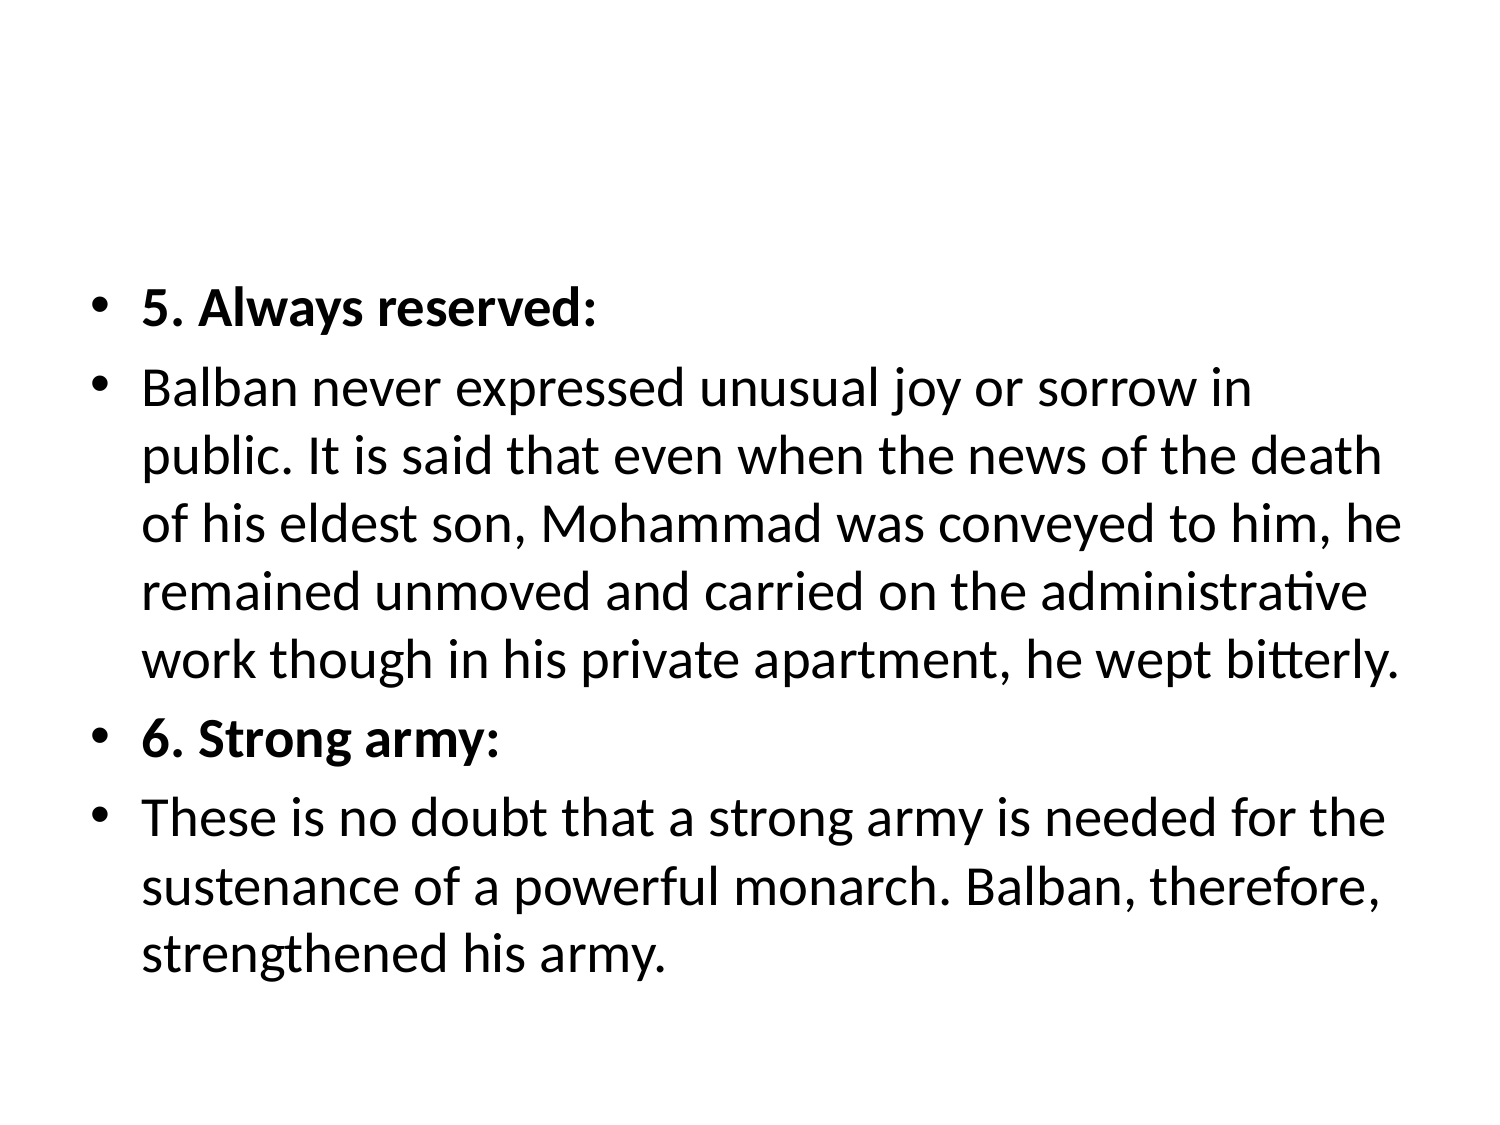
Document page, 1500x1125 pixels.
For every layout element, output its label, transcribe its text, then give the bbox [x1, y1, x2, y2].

list 5. Always reserved: Balban never expressed unusual joy or sorrow in public. It is said that even when the news of the death of his eldest son, Mohammad was conveyed to him, he remained unmoved and carried on the administrative work though in his private apartment, he wept bitterly. 6. Strong army: These is no doubt that a strong army is needed for the sustenance of a powerful monarch. Balban, therefore, strengthened his army. [75, 262, 1425, 1005]
